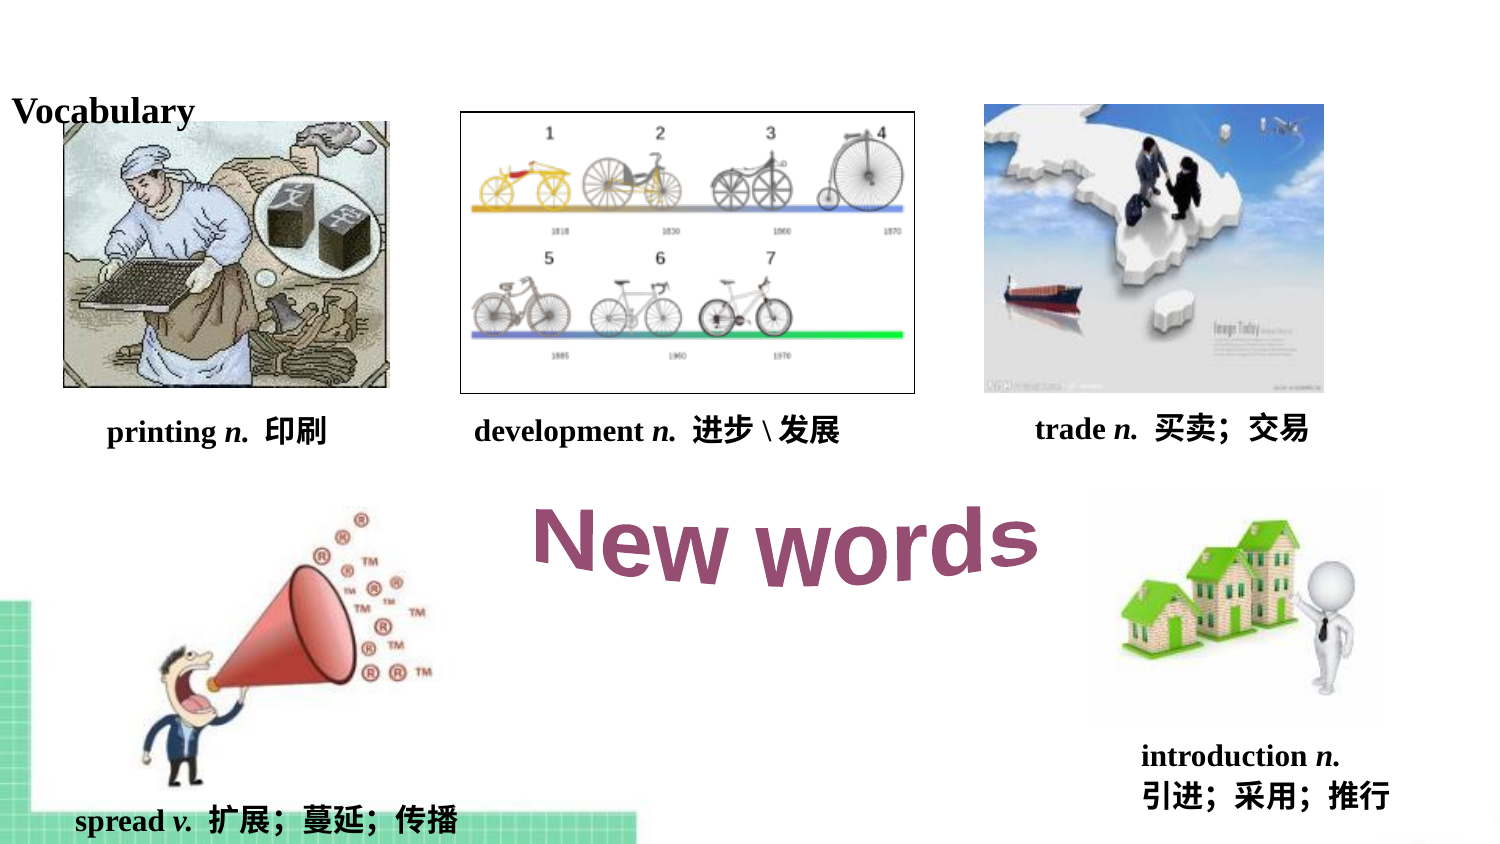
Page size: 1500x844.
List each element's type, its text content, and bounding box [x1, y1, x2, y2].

text_box Vocabulary [0, 80, 270, 137]
text_box printing n. 印刷 [95, 405, 462, 455]
text_box spread v. 扩展；蔓延；传播 [63, 790, 681, 844]
text_box development n. 进步\发展 [462, 404, 1024, 453]
text_box introduction n. 引进；采用；推行 [1129, 725, 1500, 819]
picture [0, 0, 1500, 844]
text_box trade n. 买卖；交易 [1023, 402, 1362, 451]
